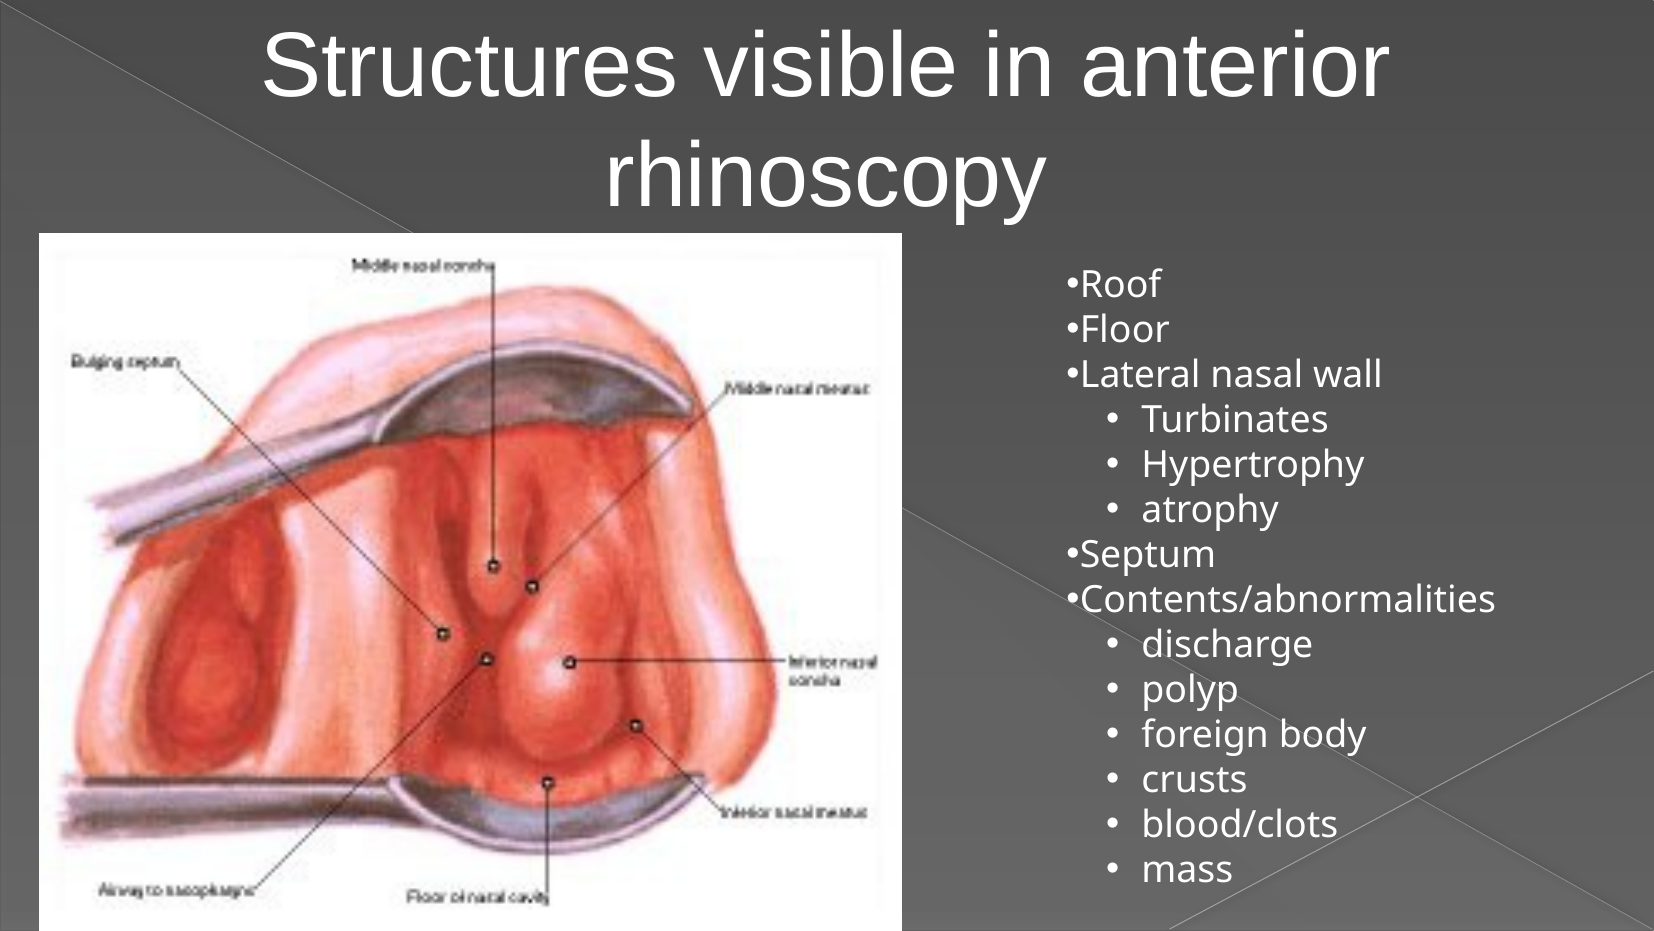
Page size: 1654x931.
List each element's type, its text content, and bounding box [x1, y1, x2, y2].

picture [39, 233, 902, 931]
text_box Roof Floor Lateral nasal wall Turbinates Hypertrophy atrophy Septum Contents/abnormalities discharge polyp foreign body crusts blood/clots mass [1051, 252, 1540, 931]
text_box [82, 217, 1571, 757]
text_box Structures visible in anterior rhinoscopy [82, 12, 1571, 217]
